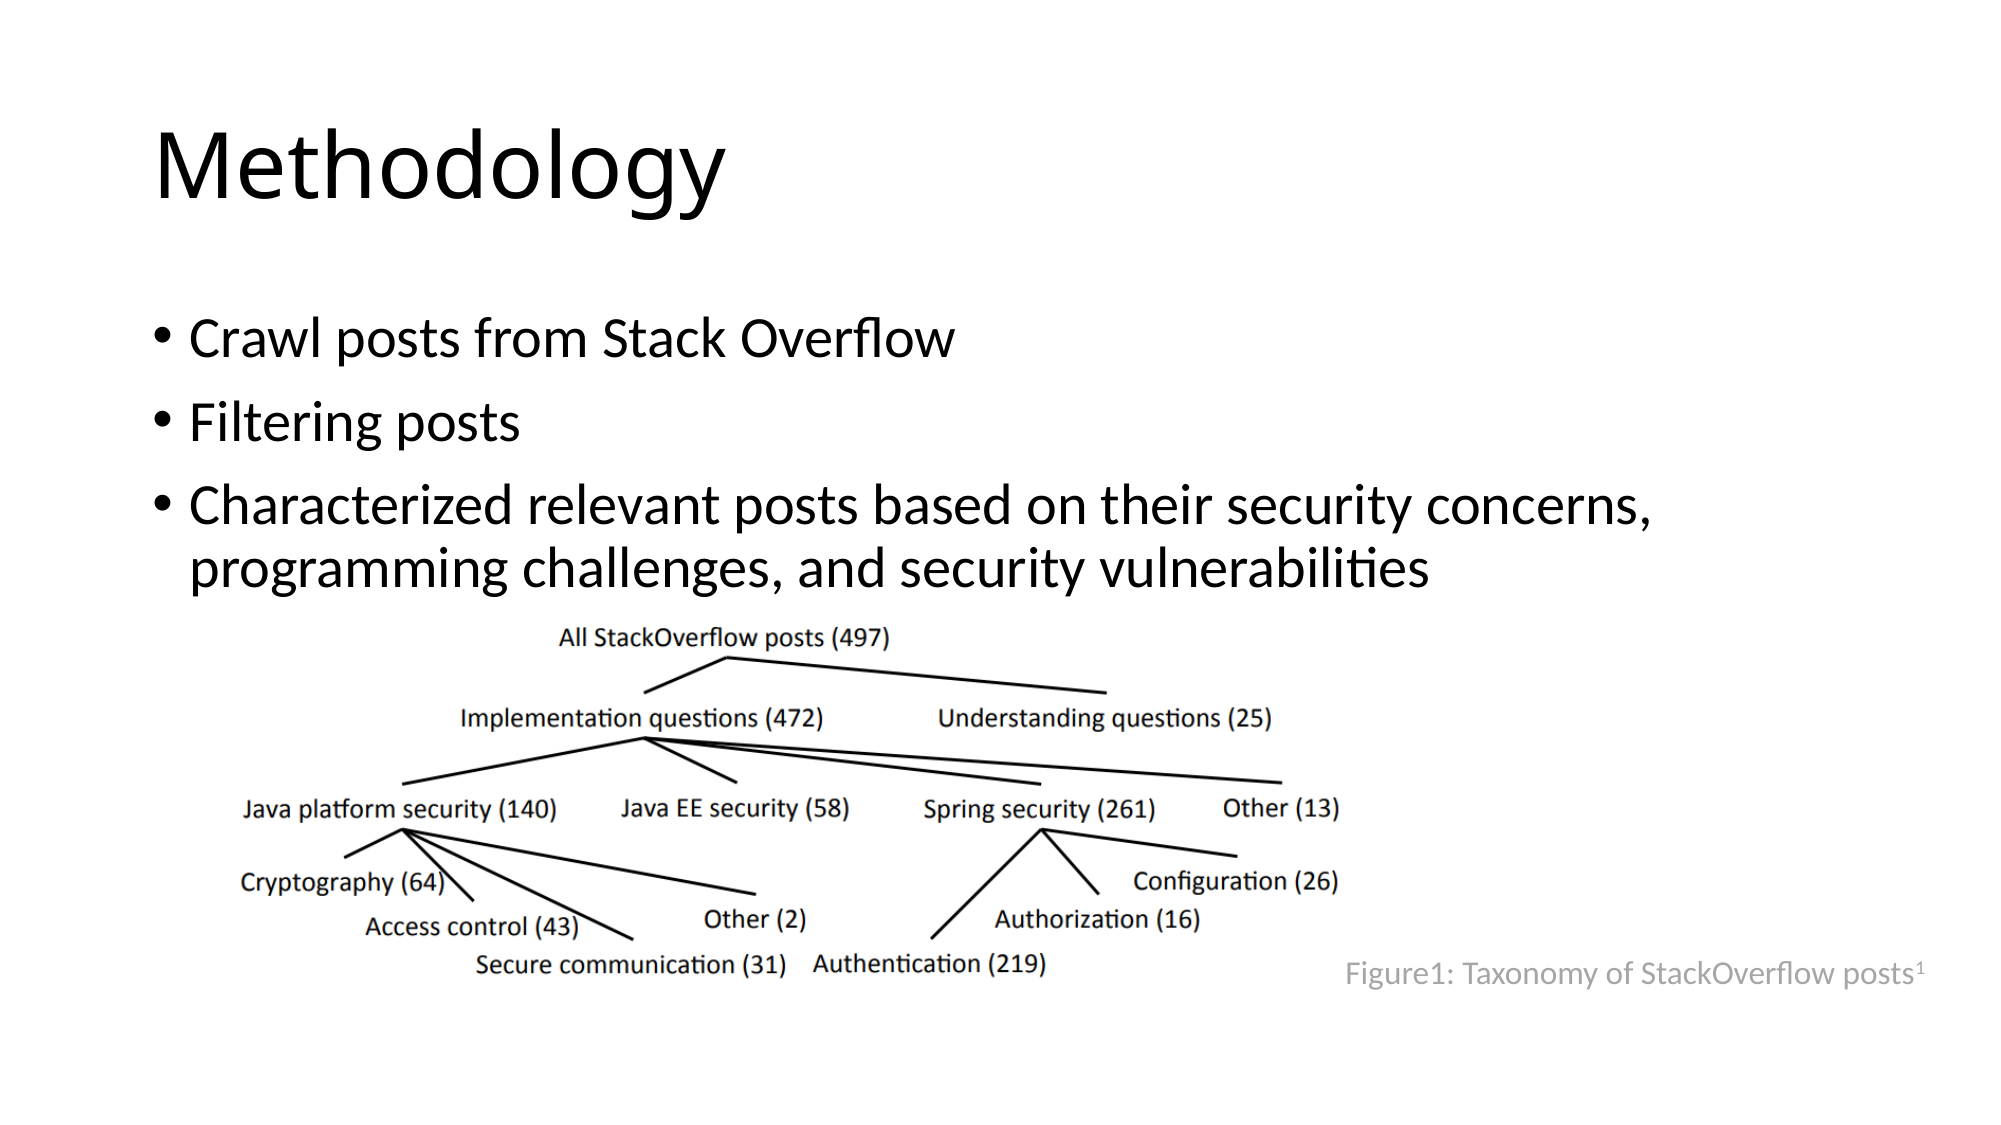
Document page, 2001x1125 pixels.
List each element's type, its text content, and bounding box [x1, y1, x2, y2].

title Methodology [137, 59, 1863, 278]
text_box Figure1: Taxonomy of StackOverflow posts1 [1330, 944, 1944, 999]
picture [161, 608, 1350, 988]
list Crawl posts from Stack Overflow Filtering posts Characterized relevant posts based on their security concerns, programming challenges, and security vulnerabilities [137, 299, 1781, 635]
